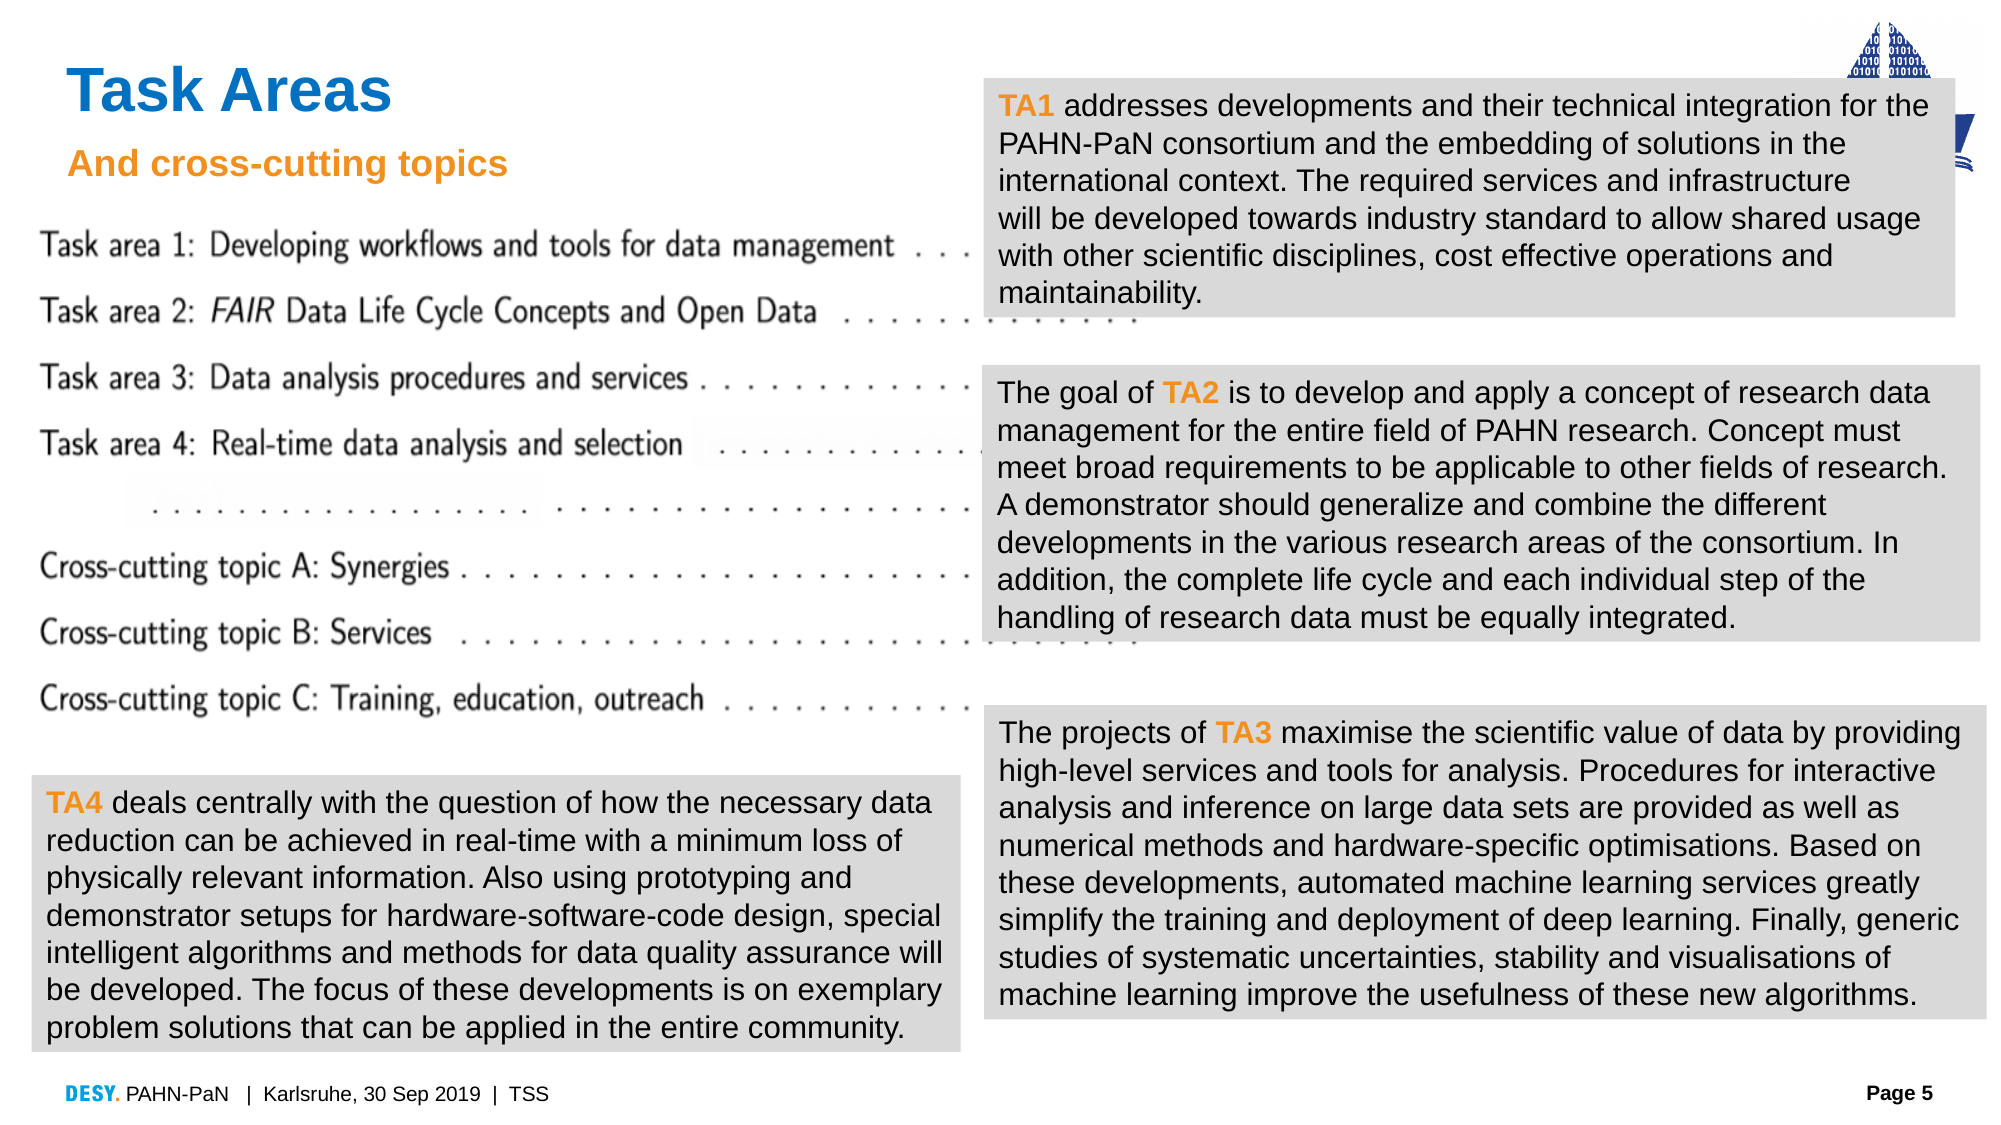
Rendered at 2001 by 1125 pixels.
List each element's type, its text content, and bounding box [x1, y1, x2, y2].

text_box TA1 addresses developments and their technical integration for the PAHN-PaN consortium and the embedding of solutions in the international context. The required services and infrastructure will be developed towards industry standard to allow shared usage with other scientific disciplines, cost effective operations and maintainability. [983, 78, 1956, 318]
title Task Areas [66, 57, 1799, 132]
text_box TA4 deals centrally with the question of how the necessary data reduction can be achieved in real-time with a minimum loss of physically relevant information. Also using prototyping and demonstrator setups for hardware-software-code design, special intelligent algorithms and methods for data quality assurance will be developed. The focus of these developments is on exemplary problem solutions that can be applied in the entire community. [31, 775, 961, 1052]
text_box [19, 208, 1166, 731]
text_box The goal of TA2 is to develop and apply a concept of research data management for the entire field of PAHN research. Concept must meet broad requirements to be applicable to other fields of research. A demonstrator should generalize and combine the different developments in the various research areas of the consortium. In addition, the complete life cycle and each individual step of the handling of research data must be equally integrated. [1166, 364, 1981, 642]
list And cross-cutting topics [66, 134, 983, 197]
text_box The projects of TA3 maximise the scientific value of data by providing high-level services and tools for analysis. Procedures for interactive analysis and inference on large data sets are provided as well as numerical methods and hardware-specific optimisations. Based on these developments, automated machine learning services greatly simplify the training and deployment of deep learning. Finally, generic studies of systematic uncertainties, stability and visualisations of machine learning improve the usefulness of these new algorithms. [984, 705, 1987, 1020]
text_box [1799, 18, 1981, 175]
footer PAHN-PaN | Karlsruhe, 30 Sep 2019 | TSS [125, 1080, 1765, 1106]
